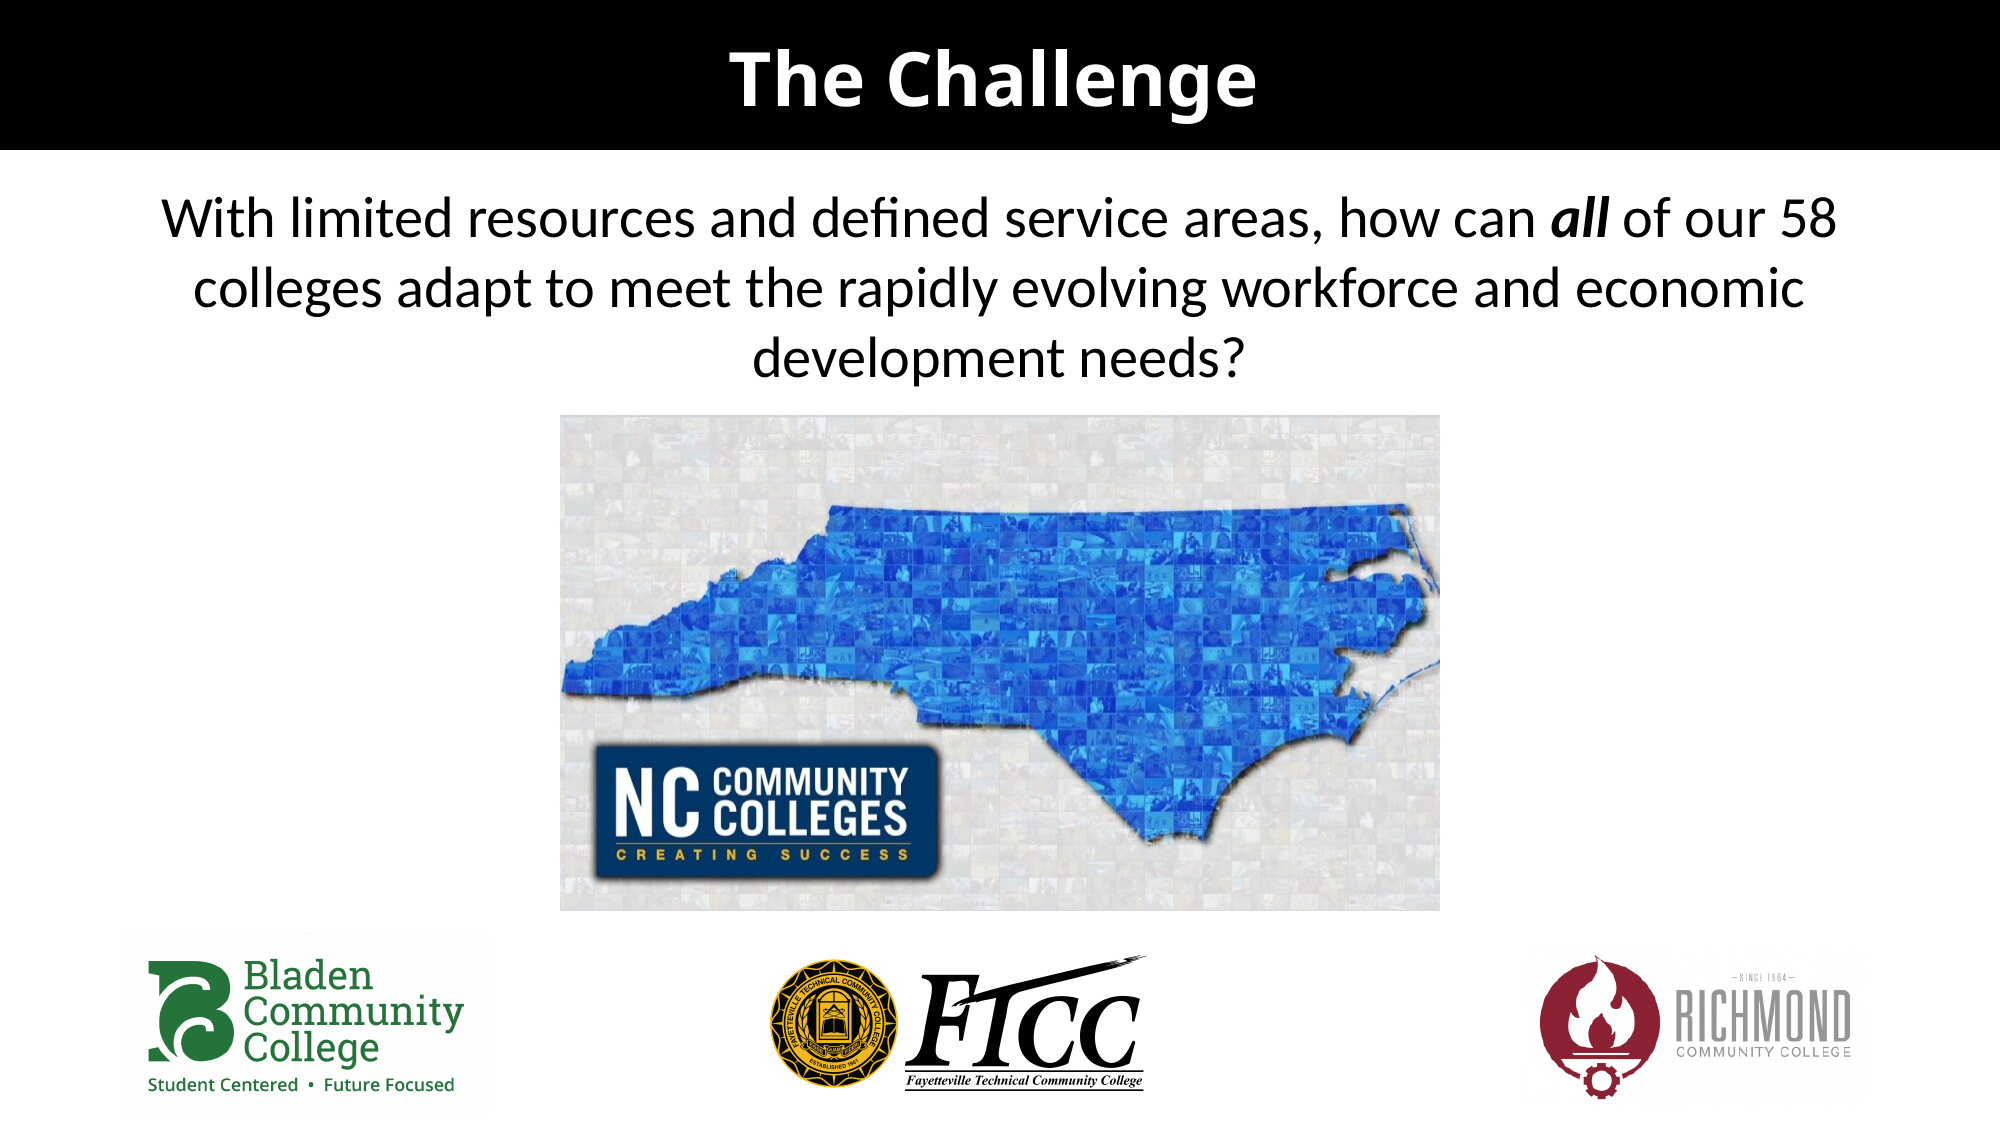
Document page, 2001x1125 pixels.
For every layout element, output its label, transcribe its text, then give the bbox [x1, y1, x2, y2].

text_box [121, 933, 1873, 1114]
picture [559, 415, 1440, 911]
text_box With limited resources and defined service areas, how can all of our 58 colleges adapt to meet the rapidly evolving workforce and economic development needs? [99, 172, 1900, 397]
text_box [0, 0, 2000, 151]
text_box The Challenge [714, 23, 1286, 129]
